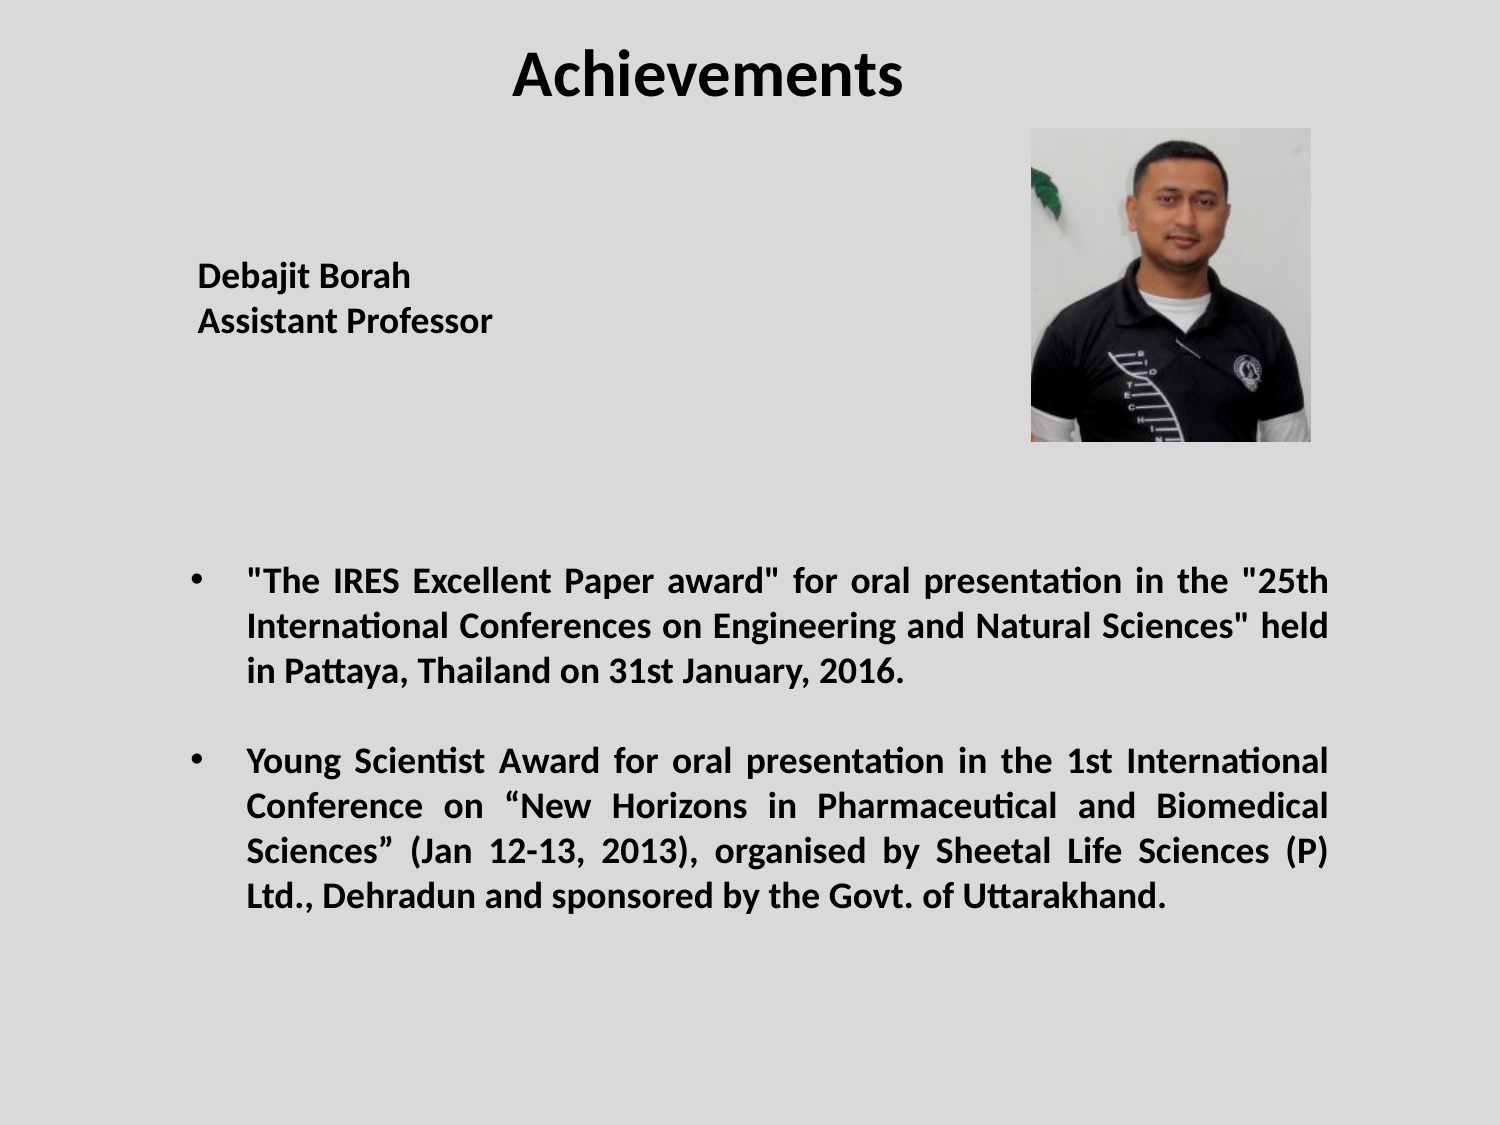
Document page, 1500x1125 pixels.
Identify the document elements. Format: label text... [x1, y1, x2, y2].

text_box Debajit Borah Assistant Professor [183, 243, 609, 349]
text_box "The IRES Excellent Paper award" for oral presentation in the "25th International Conferences on Engineering and Natural Sciences" held in Pattaya, Thailand on 31st January, 2016. Young Scientist Award for oral presentation in the 1st International Conference on “New Horizons in Pharmaceutical and Biomedical Sciences” (Jan 12-13, 2013), organised by Sheetal Life Sciences (P) Ltd., Dehradun and sponsored by the Govt. of Uttarakhand. [175, 503, 1346, 924]
text_box Achievements [53, 21, 1365, 117]
picture [1030, 128, 1311, 442]
